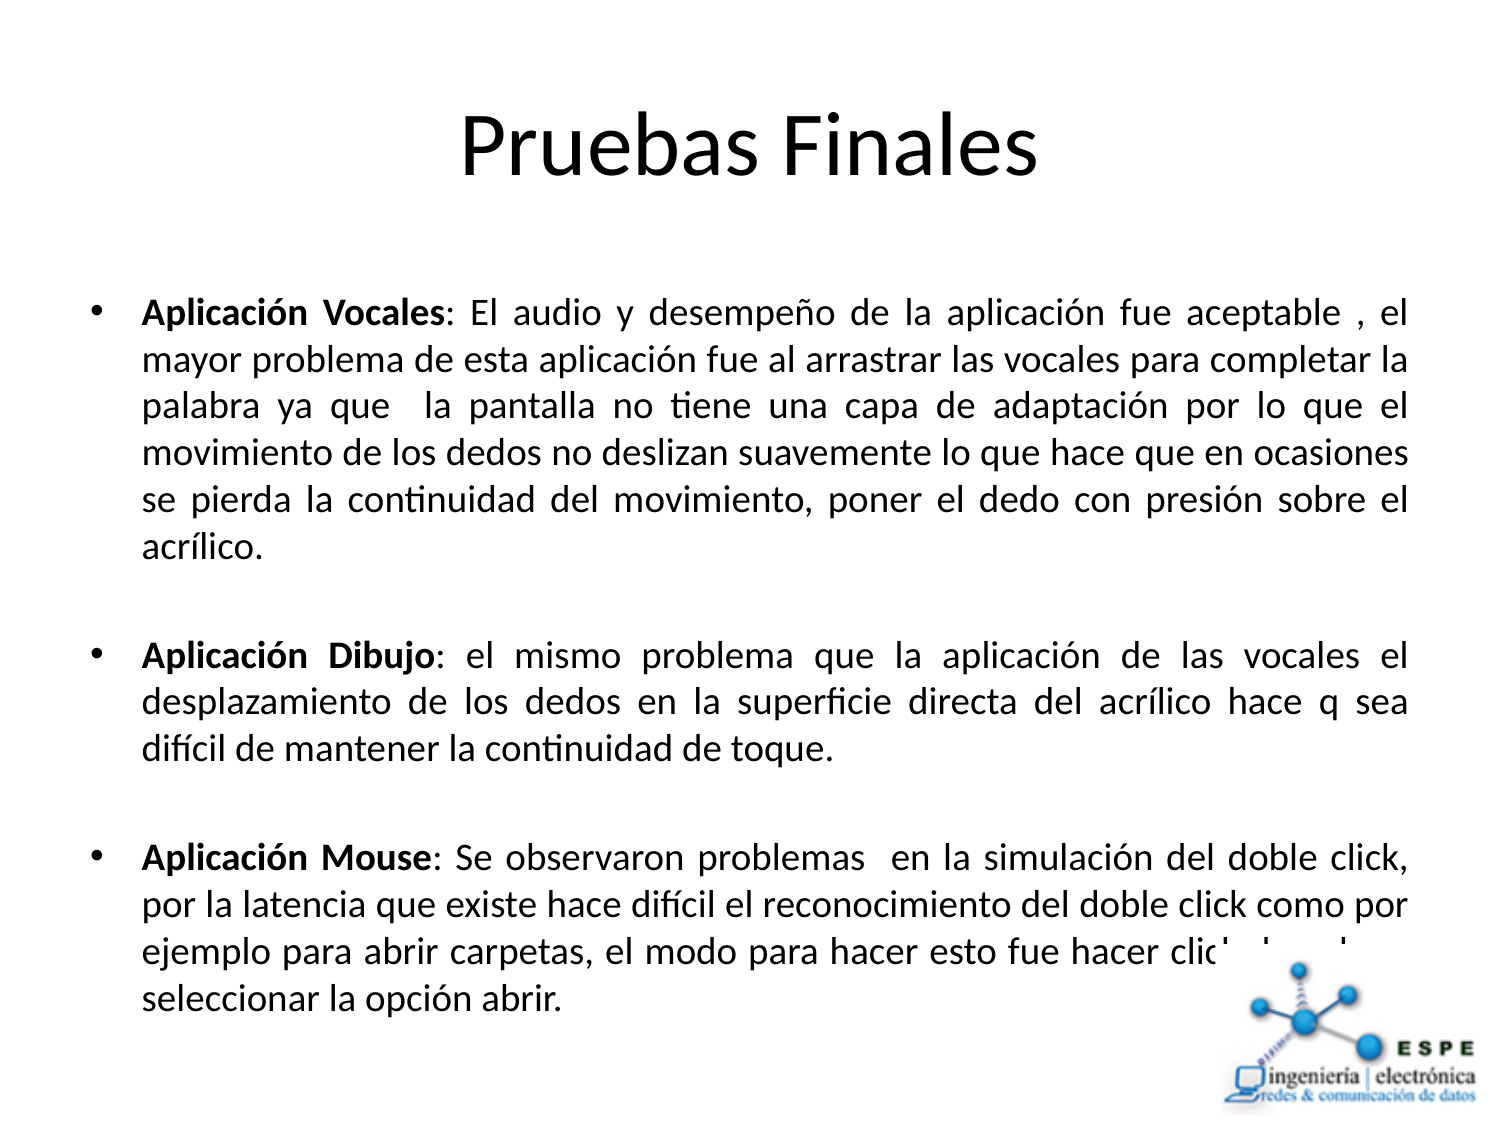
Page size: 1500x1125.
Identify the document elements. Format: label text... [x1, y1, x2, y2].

list Aplicación Vocales: El audio y desempeño de la aplicación fue aceptable , el mayor problema de esta aplicación fue al arrastrar las vocales para completar la palabra ya que la pantalla no tiene una capa de adaptación por lo que el movimiento de los dedos no deslizan suavemente lo que hace que en ocasiones se pierda la continuidad del movimiento, poner el dedo con presión sobre el acrílico. Aplicación Dibujo: el mismo problema que la aplicación de las vocales el desplazamiento de los dedos en la superficie directa del acrílico hace q sea difícil de mantener la continuidad de toque. Aplicación Mouse: Se observaron problemas en la simulación del doble click, por la latencia que existe hace difícil el reconocimiento del doble click como por ejemplo para abrir carpetas, el modo para hacer esto fue hacer click derecho y seleccionar la opción abrir. [75, 278, 1425, 1035]
title Pruebas Finales [75, 45, 1425, 233]
picture [1215, 943, 1500, 1125]
